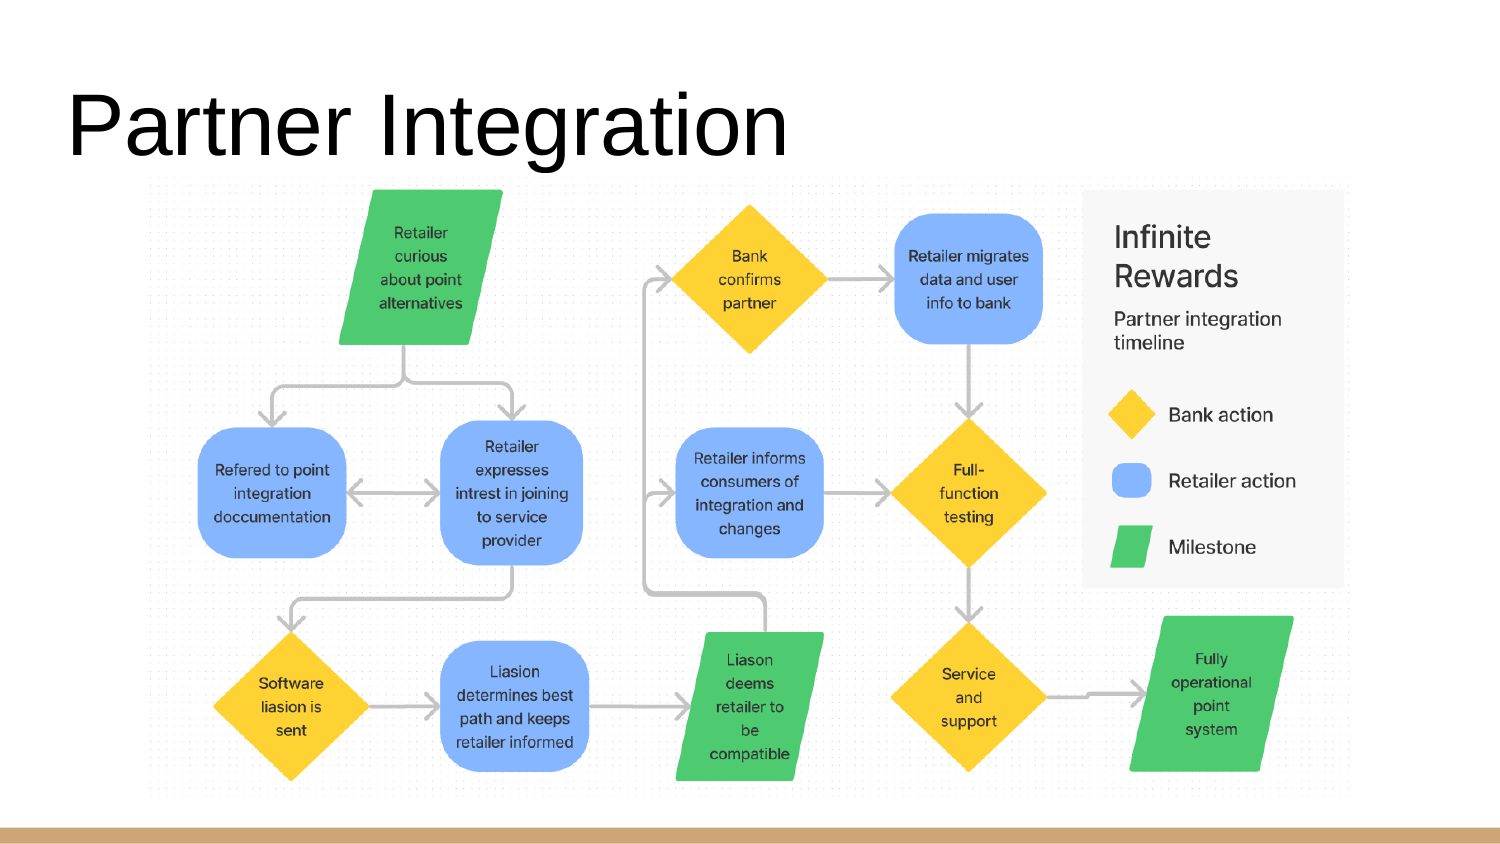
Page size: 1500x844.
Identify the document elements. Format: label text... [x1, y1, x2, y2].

title Partner Integration [51, 51, 1449, 189]
picture [145, 173, 1355, 801]
